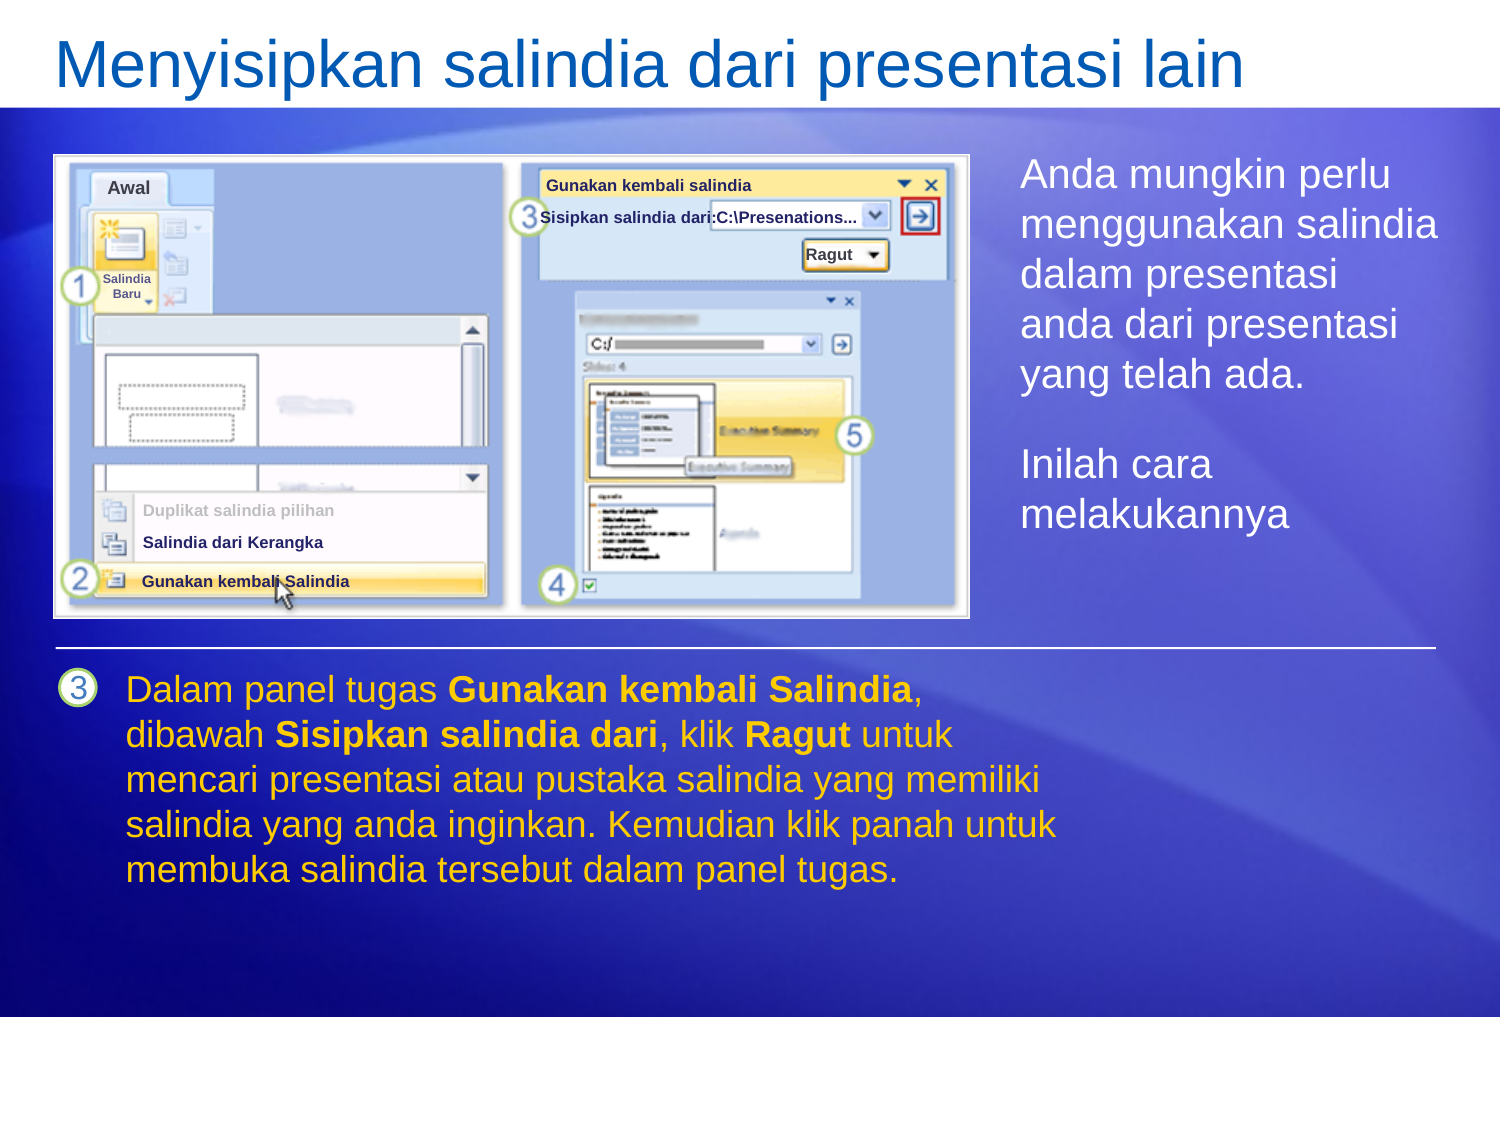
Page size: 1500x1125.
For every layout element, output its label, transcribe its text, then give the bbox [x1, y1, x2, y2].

picture [0, 108, 1500, 1017]
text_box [55, 661, 101, 713]
text_box Dalam panel tugas Gunakan kembali Salindia, dibawah Sisipkan salindia dari, klik Ragut untuk mencari presentasi atau pustaka salindia yang memiliki salindia yang anda inginkan. Kemudian klik panah untuk membuka salindia tersebut dalam panel tugas. [110, 657, 1086, 897]
title Menyisipkan salindia dari presentasi lain [39, 10, 1500, 112]
text_box Anda mungkin perlu menggunakan salindia dalam presentasi anda dari presentasi yang telah ada. Inilah cara melakukannya [1005, 139, 1456, 593]
